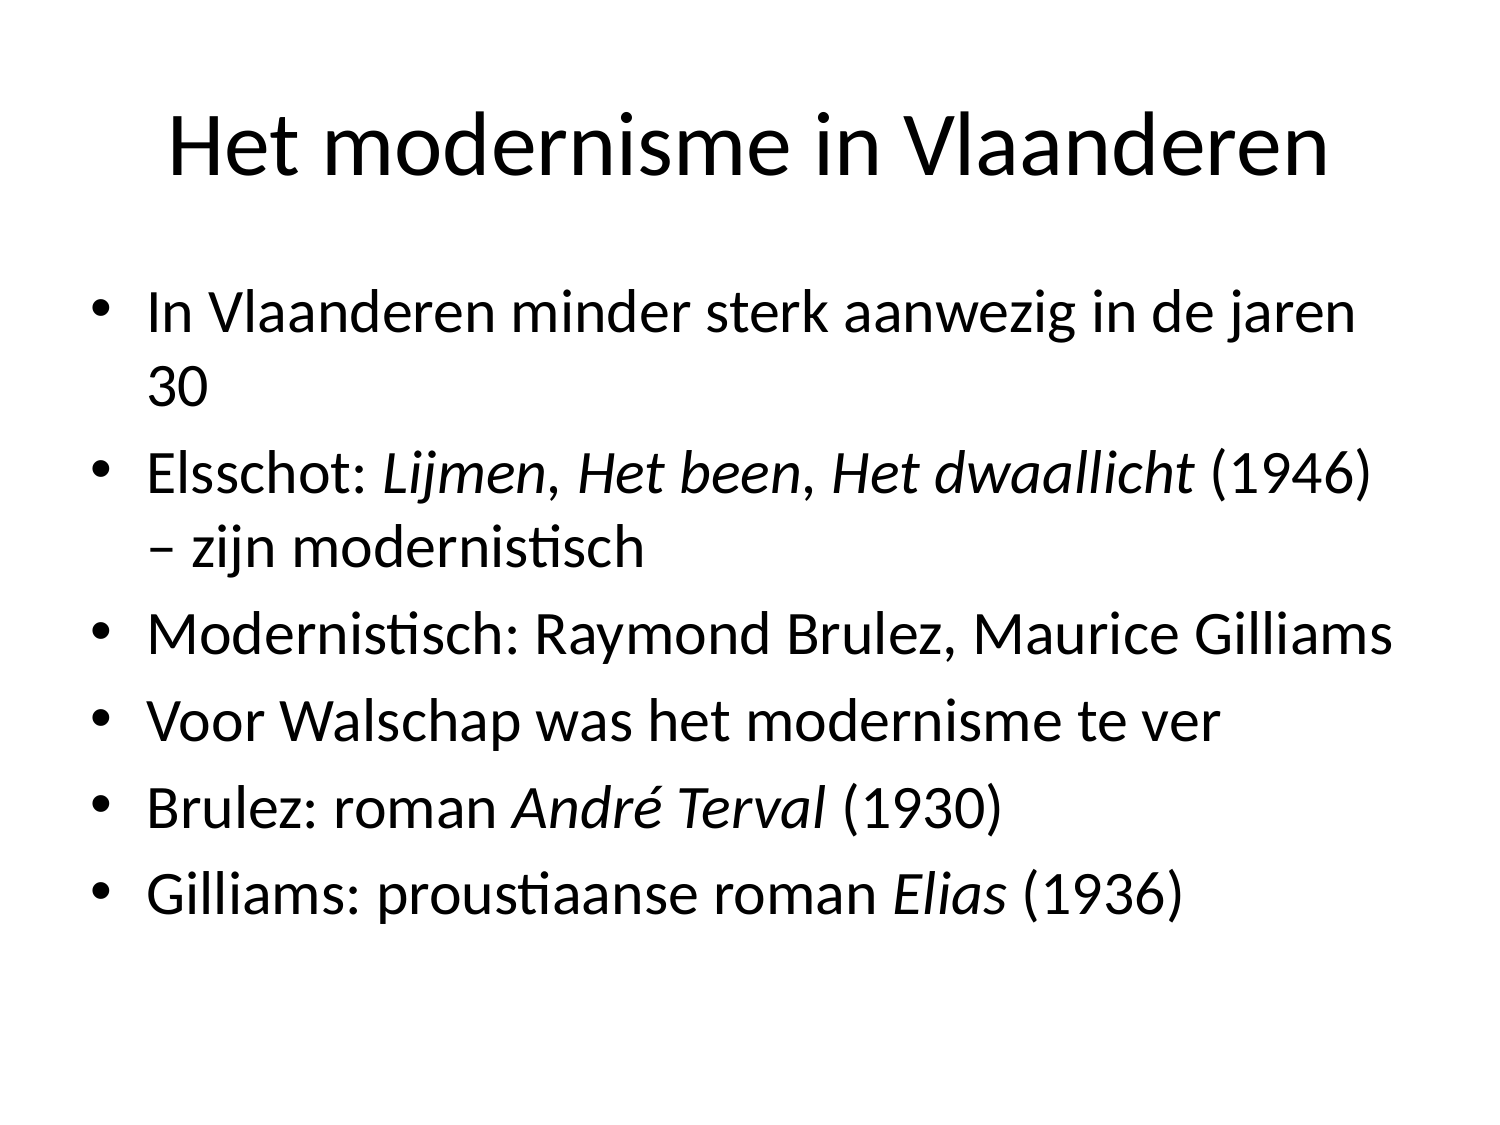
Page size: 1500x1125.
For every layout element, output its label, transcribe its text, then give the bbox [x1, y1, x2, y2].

list In Vlaanderen minder sterk aanwezig in de jaren 30 Elsschot: Lijmen, Het been, Het dwaallicht (1946) – zijn modernistisch Modernistisch: Raymond Brulez, Maurice Gilliams Voor Walschap was het modernisme te ver Brulez: roman André Terval (1930) Gilliams: proustiaanse roman Elias (1936) [75, 262, 1425, 1005]
title Het modernisme in Vlaanderen [75, 45, 1425, 233]
